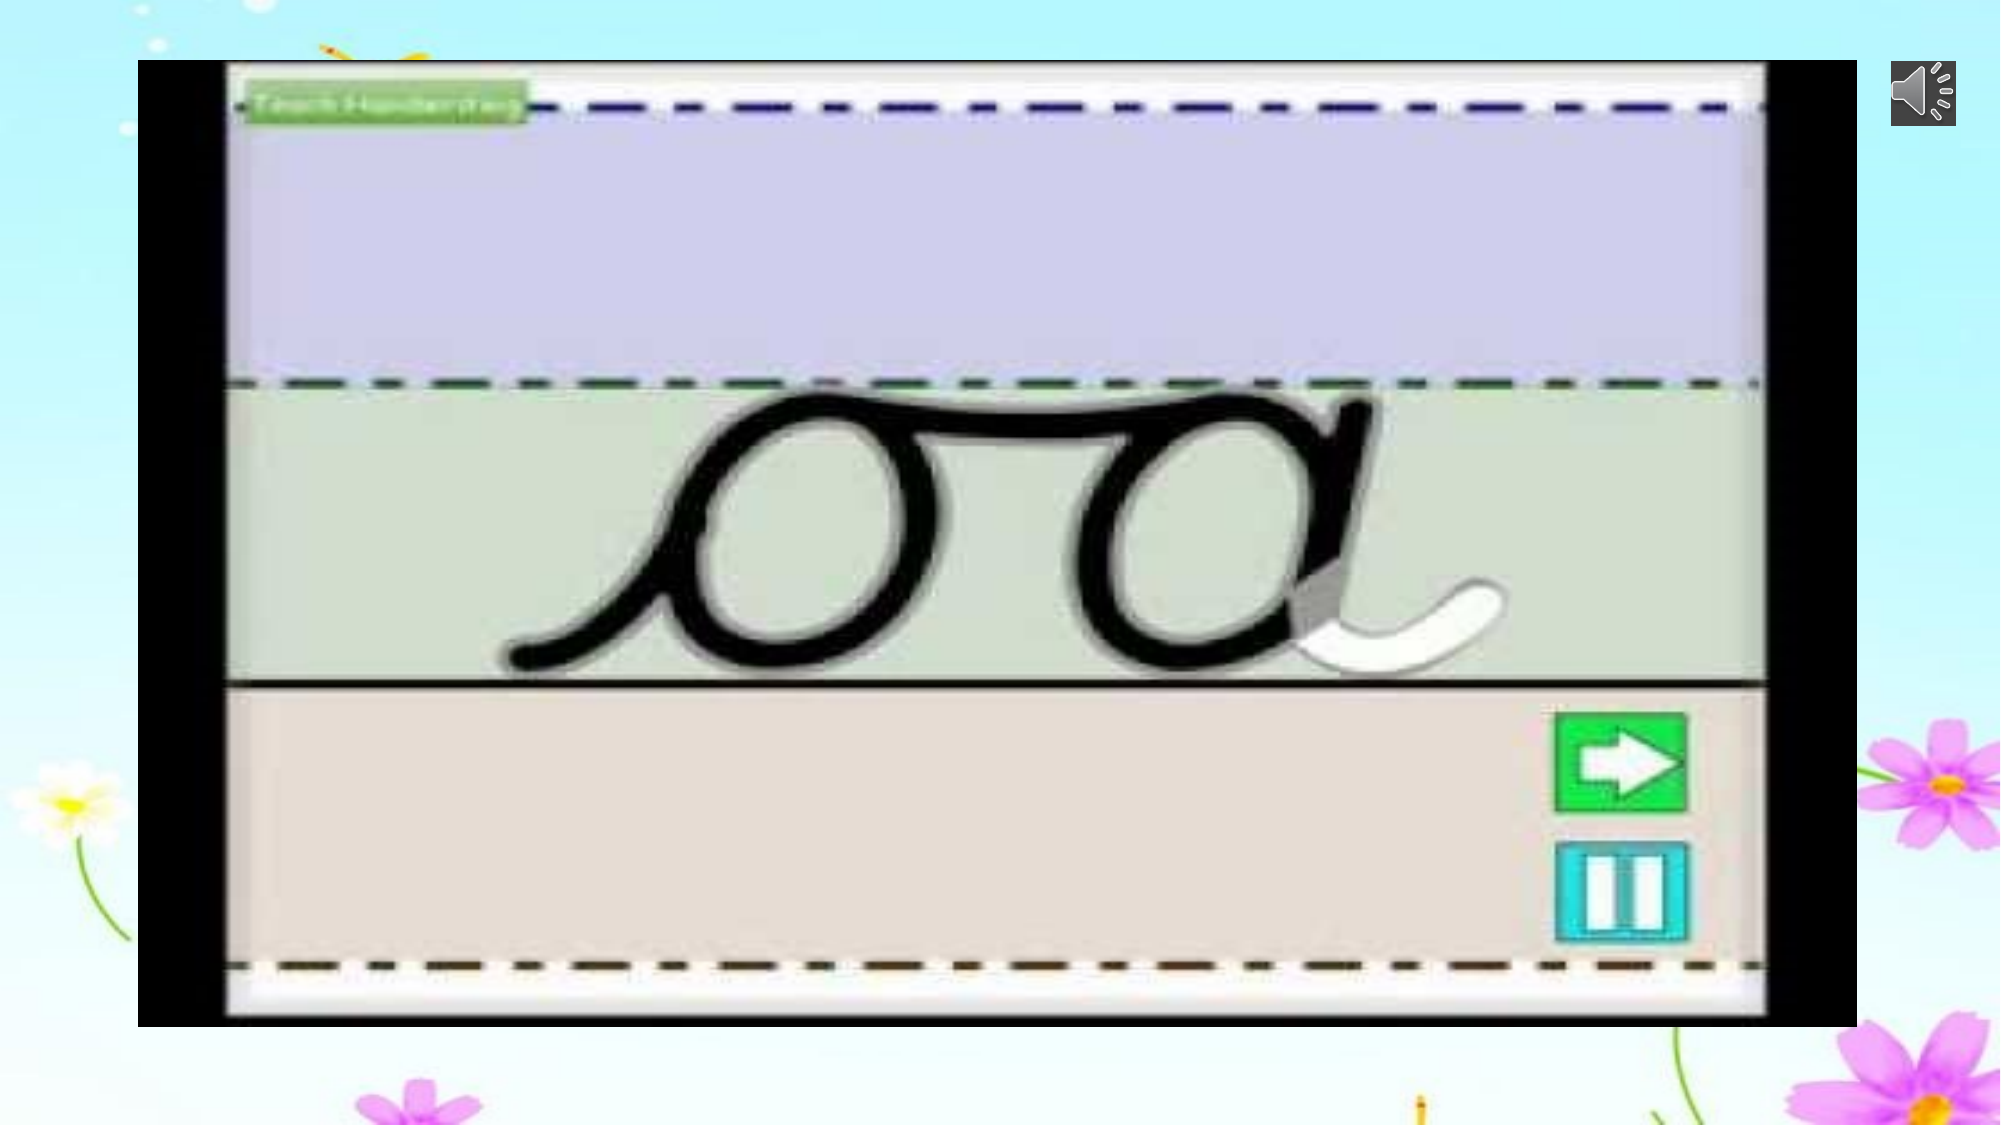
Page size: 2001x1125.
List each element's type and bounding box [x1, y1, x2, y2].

picture [0, 0, 2001, 1125]
list [137, 59, 1858, 1028]
